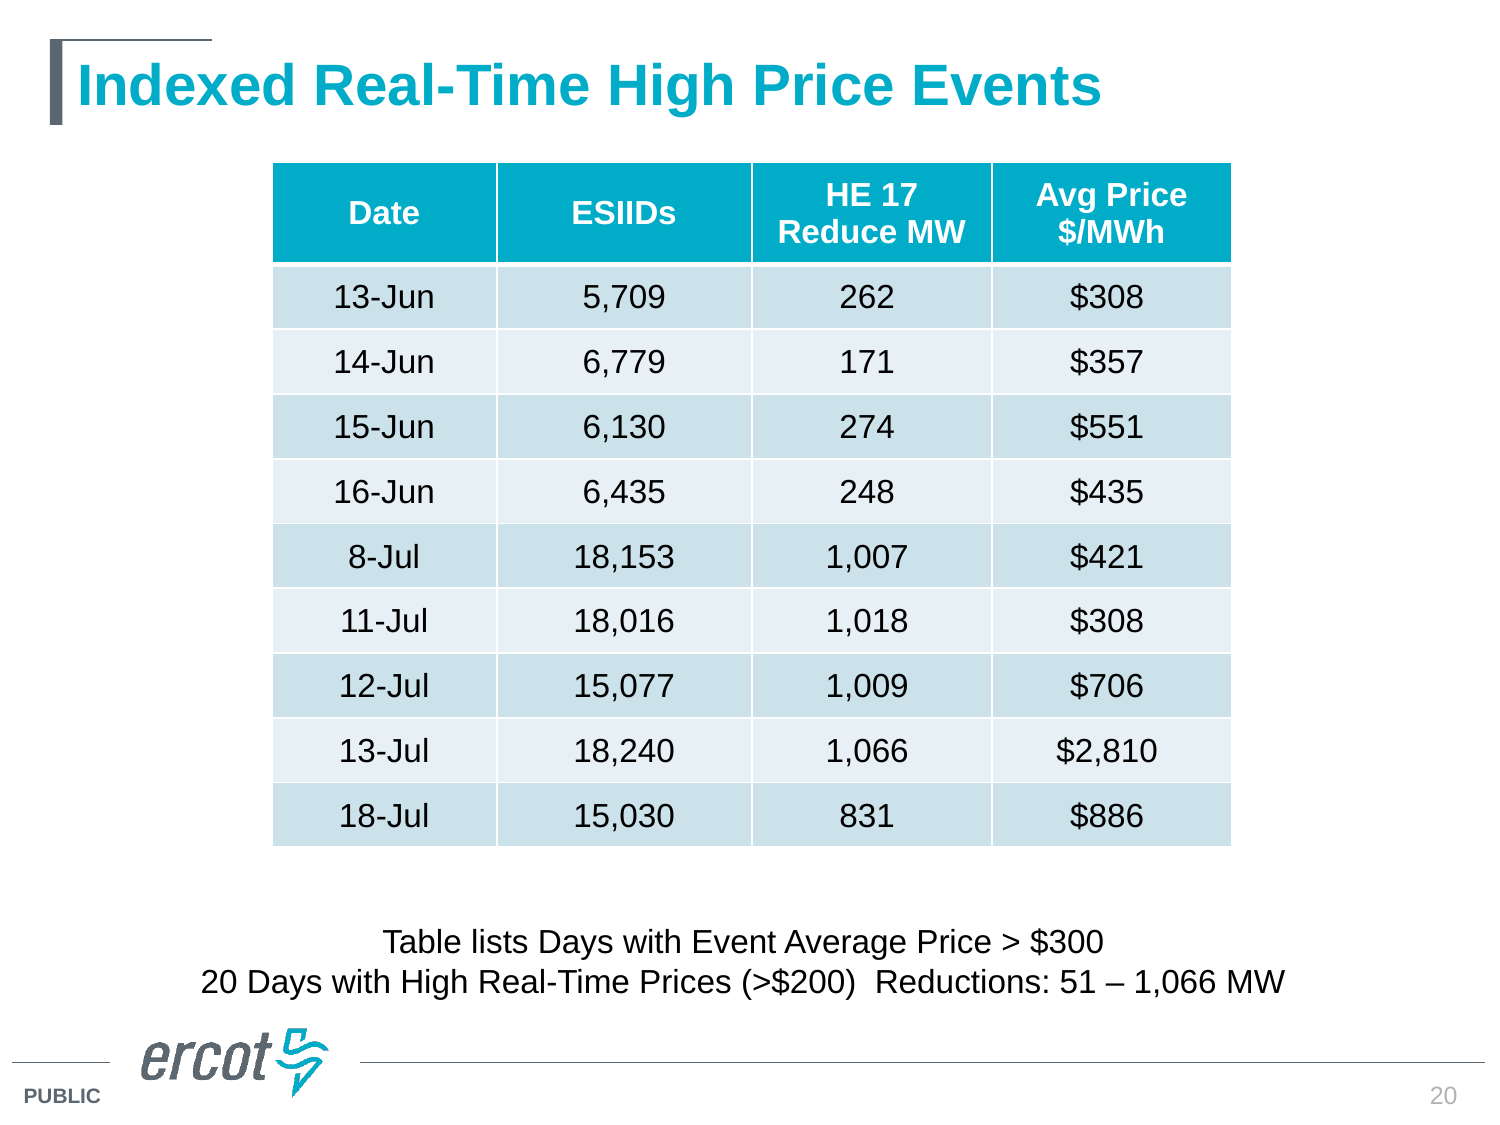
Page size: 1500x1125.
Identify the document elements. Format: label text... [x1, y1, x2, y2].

table_cell 6,779 [498, 330, 751, 393]
table_cell 13-Jul [273, 719, 496, 782]
table_cell $421 [993, 524, 1231, 587]
table_cell 11-Jul [273, 589, 496, 652]
table_cell 6,435 [498, 460, 751, 523]
table_cell $2,810 [993, 719, 1231, 782]
table_cell 1,018 [753, 589, 991, 652]
table_cell 171 [753, 330, 991, 393]
table_cell 831 [753, 783, 991, 846]
table_cell 274 [753, 395, 991, 458]
title Indexed Real-Time High Price Events [62, 39, 1450, 125]
picture [137, 1024, 332, 1100]
table_cell 15,077 [498, 654, 751, 717]
table_header ESIIDs [498, 163, 751, 262]
table_cell $706 [993, 654, 1231, 717]
text_box Table lists Days with Event Average Price > $300 20 Days with High Real-Time Prices (>$200) Reductions: 51 – 1,066 MW [174, 912, 1313, 1008]
table_cell 1,009 [753, 654, 991, 717]
table_cell 18,240 [498, 719, 751, 782]
table_header Date [273, 163, 496, 262]
table_cell 1,007 [753, 524, 991, 587]
table_cell 6,130 [498, 395, 751, 458]
table_header Avg Price $/MWh [993, 163, 1231, 262]
table_cell $551 [993, 395, 1231, 458]
table_cell 12-Jul [273, 654, 496, 717]
table_cell $357 [993, 330, 1231, 393]
table_cell 18,153 [498, 524, 751, 587]
table_cell 262 [753, 267, 991, 328]
table_cell $308 [993, 589, 1231, 652]
table_cell 5,709 [498, 267, 751, 328]
table_cell 248 [753, 460, 991, 523]
table_cell $886 [993, 783, 1231, 846]
table_cell 8-Jul [273, 524, 496, 587]
table_cell 1,066 [753, 719, 991, 782]
table_cell $308 [993, 267, 1231, 328]
table_header HE 17 Reduce MW [753, 163, 991, 262]
table_cell 15-Jun [273, 395, 496, 458]
table_cell 13-Jun [273, 267, 496, 328]
slide_number 20 [1400, 1076, 1488, 1113]
table_cell 16-Jun [273, 460, 496, 523]
table_cell 18,016 [498, 589, 751, 652]
table_cell 14-Jun [273, 330, 496, 393]
table_cell $435 [993, 460, 1231, 523]
table_cell 15,030 [498, 783, 751, 846]
table_cell 18-Jul [273, 783, 496, 846]
